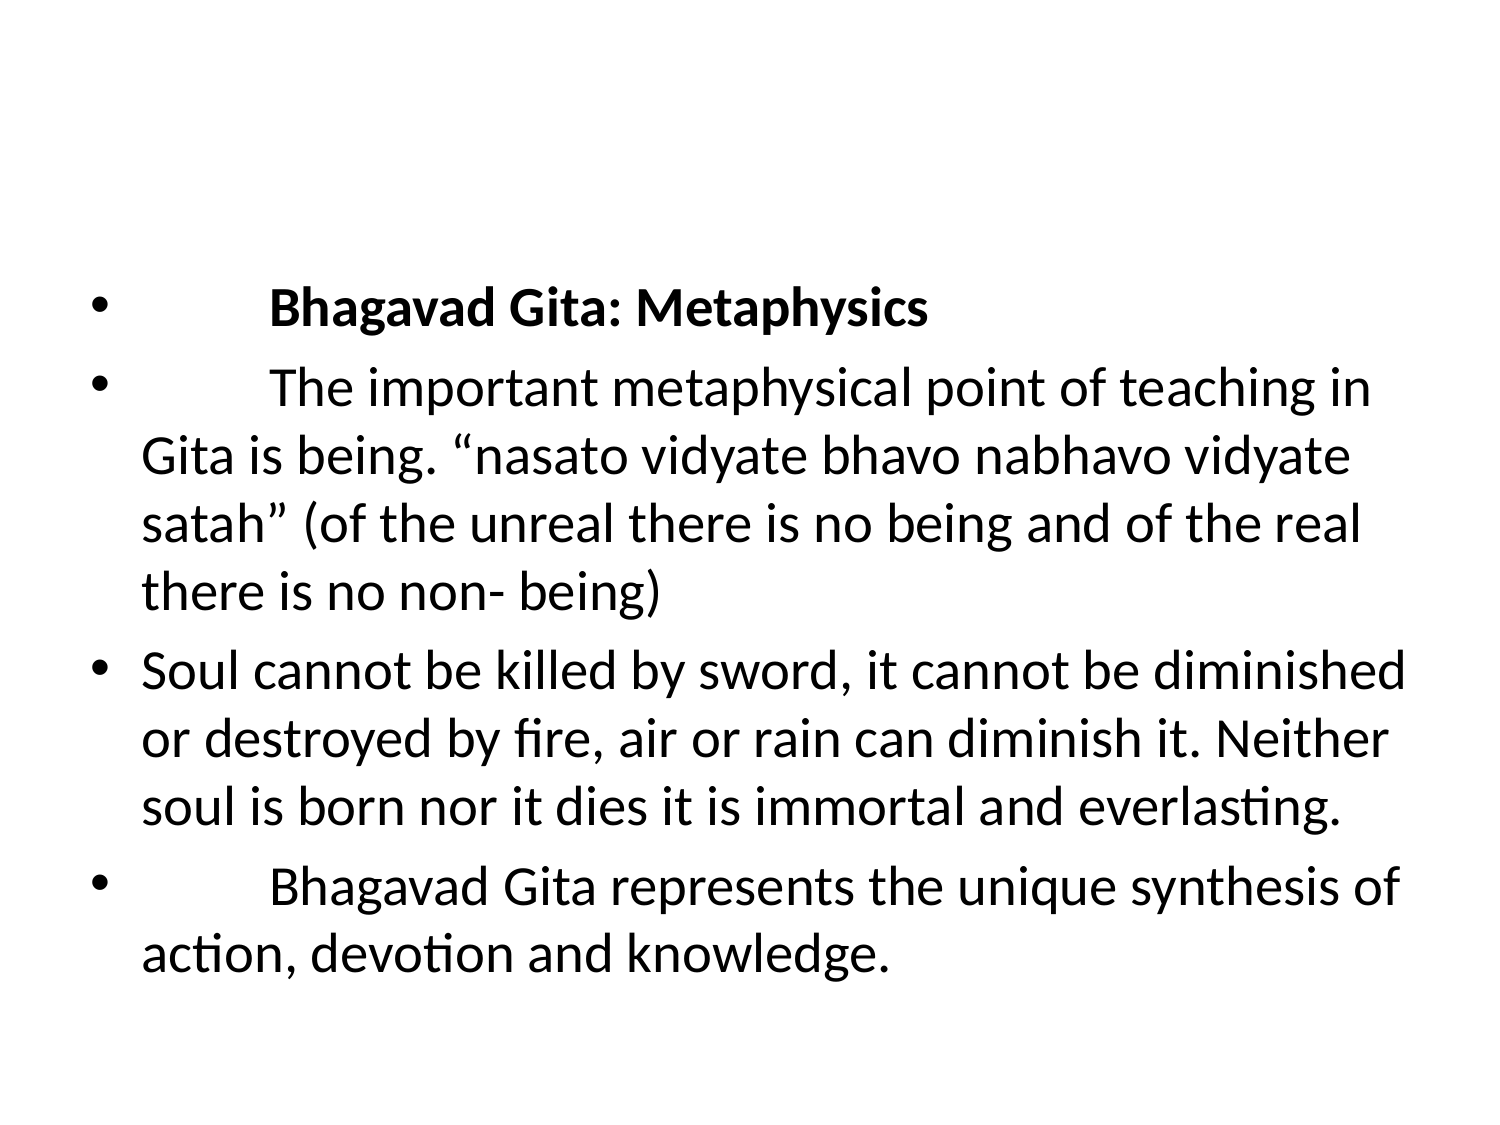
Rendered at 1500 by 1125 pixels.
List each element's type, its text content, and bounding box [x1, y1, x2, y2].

list Bhagavad Gita: Metaphysics The important metaphysical point of teaching in Gita is being. “nasato vidyate bhavo nabhavo vidyate satah” (of the unreal there is no being and of the real there is no non- being) Soul cannot be killed by sword, it cannot be diminished or destroyed by fire, air or rain can diminish it. Neither soul is born nor it dies it is immortal and everlasting. Bhagavad Gita represents the unique synthesis of action, devotion and knowledge. [75, 262, 1425, 1005]
